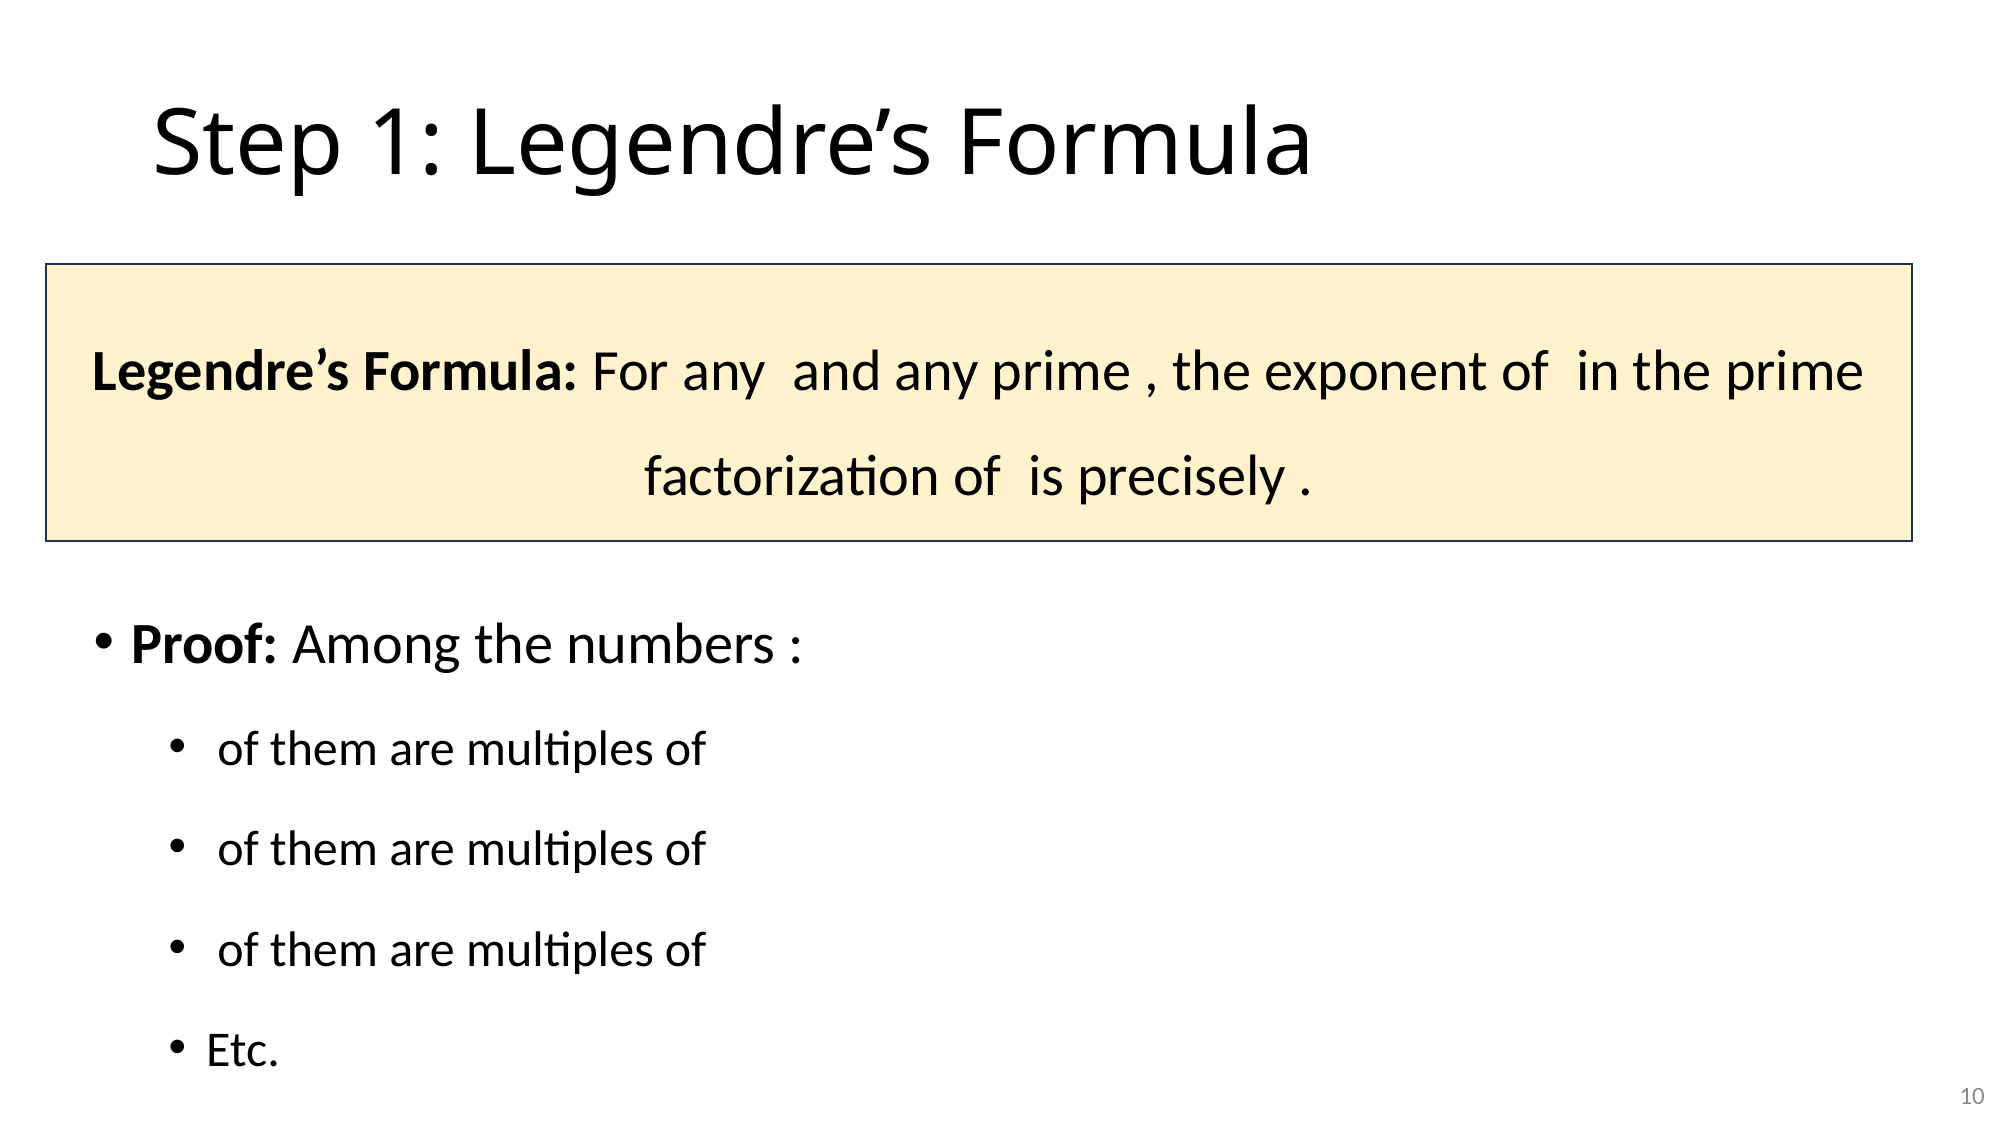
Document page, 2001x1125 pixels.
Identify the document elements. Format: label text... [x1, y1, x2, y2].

title Step 1: Legendre’s Formula [137, 35, 1863, 254]
slide_number 10 [1550, 1064, 2000, 1125]
